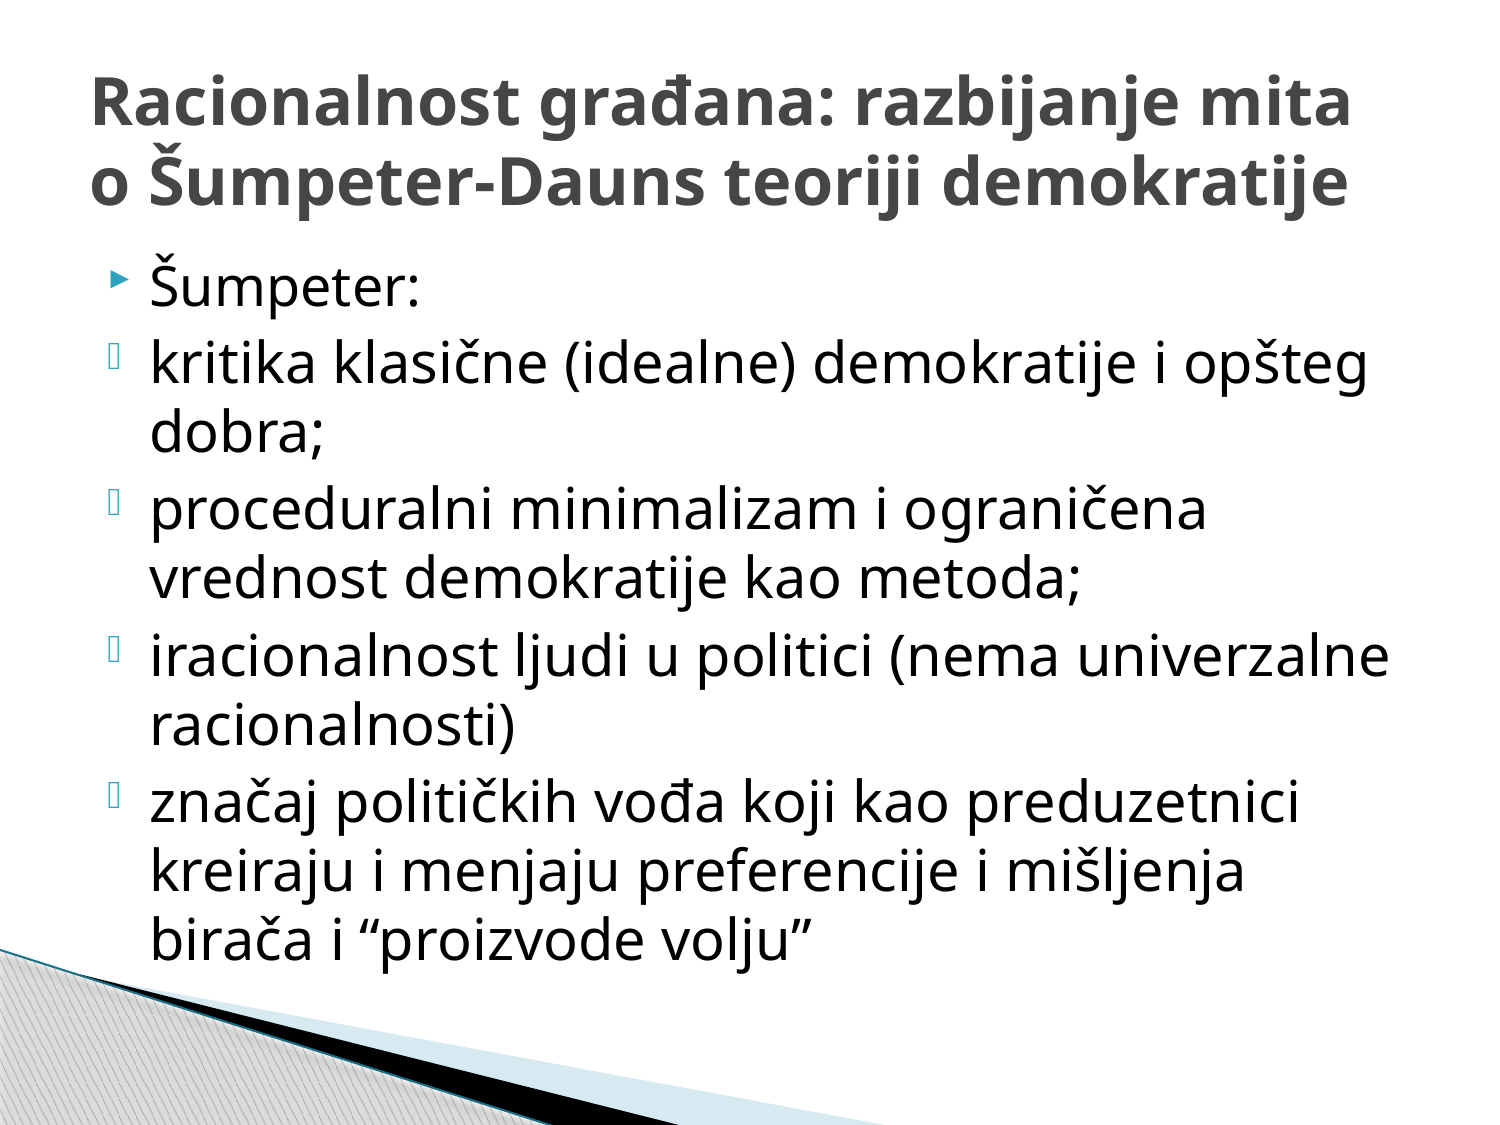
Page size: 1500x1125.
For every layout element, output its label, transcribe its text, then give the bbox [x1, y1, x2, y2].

title Racionalnost građana: razbijanje mita o Šumpeter-Dauns teoriji demokratije [75, 45, 1425, 233]
list Šumpeter: kritika klasične (idealne) demokratije i opšteg dobra; proceduralni minimalizam i ograničena vrednost demokratije kao metoda; iracionalnost ljudi u politici (nema univerzalne racionalnosti) značaj političkih vođa koji kao preduzetnici kreiraju i menjaju preferencije i mišljenja birača i “proizvode volju” [75, 243, 1425, 986]
